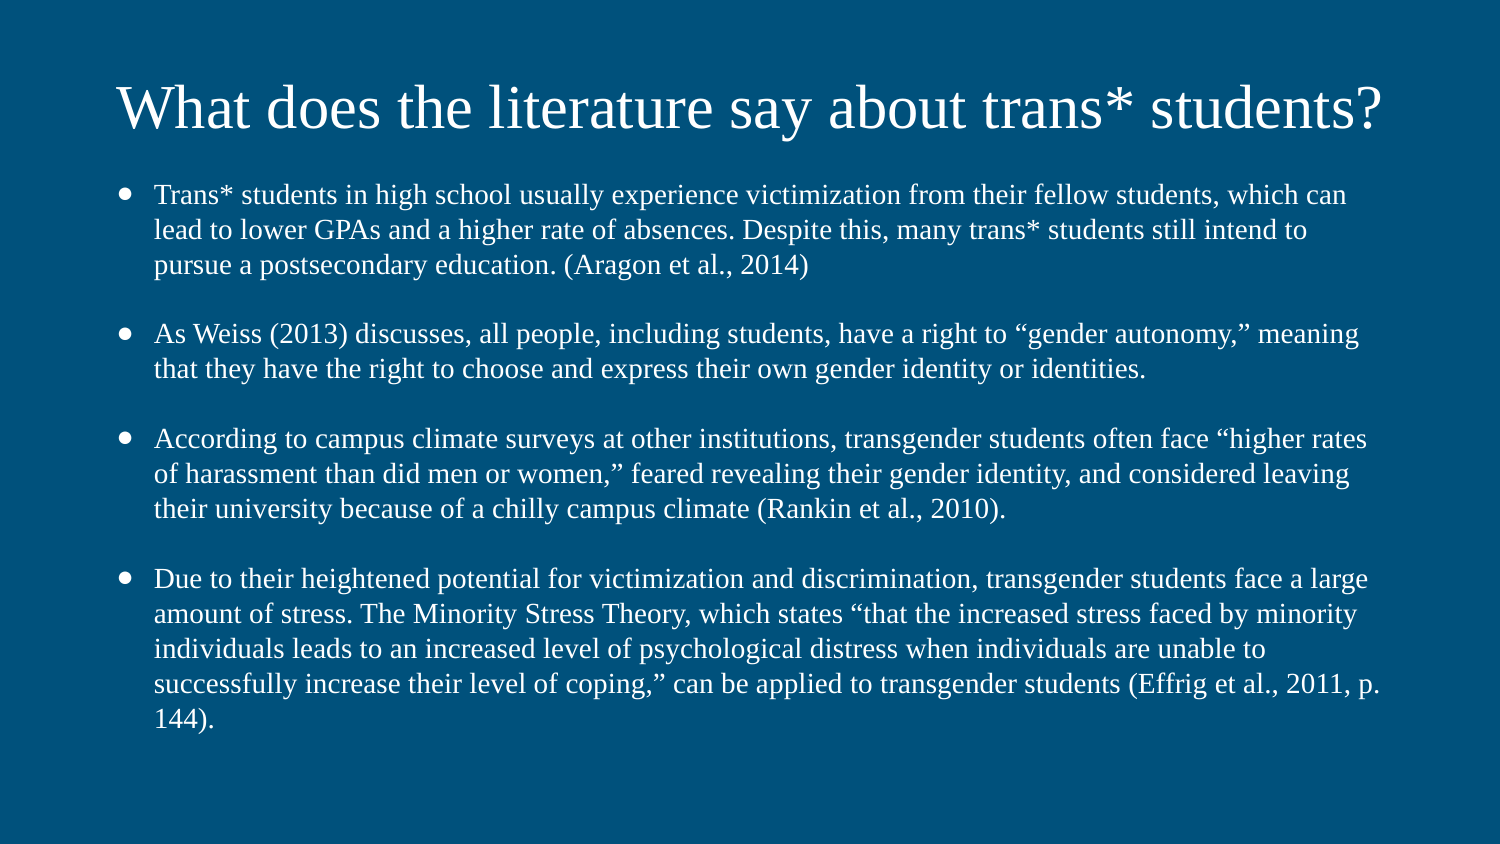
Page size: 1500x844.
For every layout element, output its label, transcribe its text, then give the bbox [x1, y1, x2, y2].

text_box Trans* students in high school usually experience victimization from their fellow students, which can lead to lower GPAs and a higher rate of absences. Despite this, many trans* students still intend to pursue a postsecondary education. (Aragon et al., 2014) As Weiss (2013) discusses, all people, including students, have a right to “gender autonomy,” meaning that they have the right to choose and express their own gender identity or identities. According to campus climate surveys at other institutions, transgender students often face “higher rates of harassment than did men or women,” feared revealing their gender identity, and considered leaving their university because of a chilly campus climate (Rankin et al., 2010). Due to their heightened potential for victimization and discrimination, transgender students face a large amount of stress. The Minority Stress Theory, which states “that the increased stress faced by minority individuals leads to an increased level of psychological distress when individuals are unable to successfully increase their level of coping,” can be applied to transgender students (Effrig et al., 2011, p. 144). [63, 159, 1400, 804]
title What does the literature say about trans* students? [63, 47, 1437, 160]
